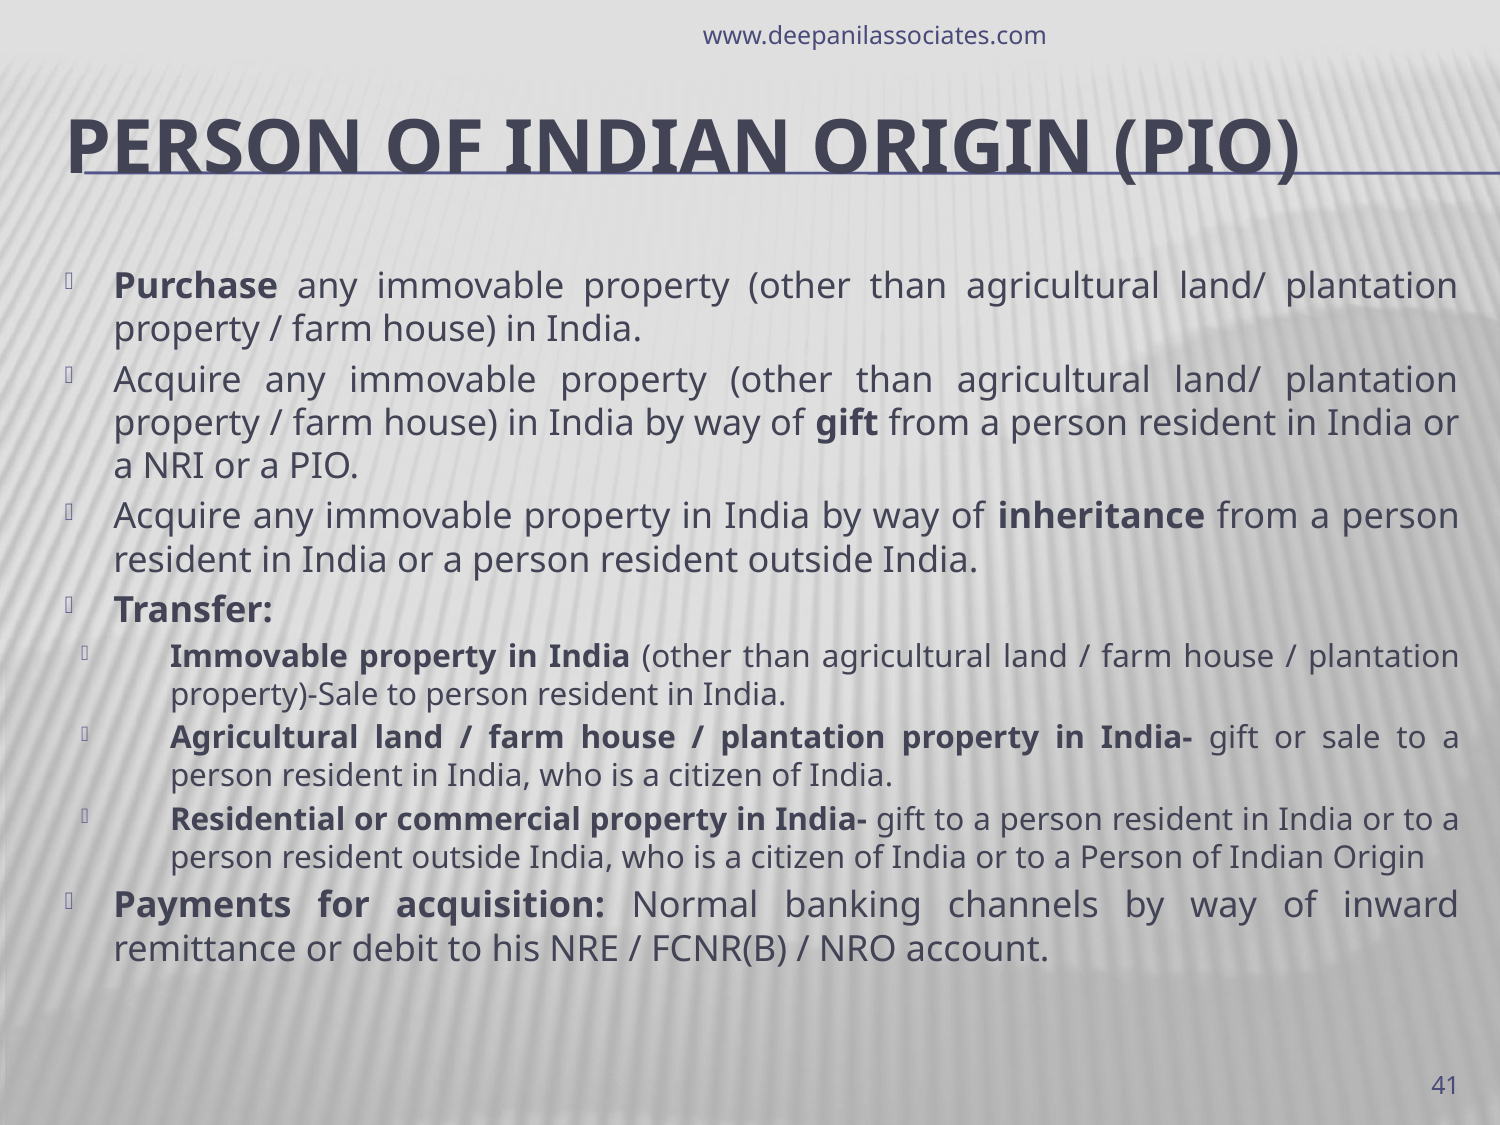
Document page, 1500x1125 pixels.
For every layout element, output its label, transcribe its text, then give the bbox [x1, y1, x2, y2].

footer www.deepanilassociates.com [587, 12, 1063, 60]
slide_number 41 [1350, 1061, 1475, 1103]
title Person of Indian Origin (PIO) [50, 75, 1475, 213]
list Purchase any immovable property (other than agricultural land/ plantation property / farm house) in India. Acquire any immovable property (other than agricultural land/ plantation property / farm house) in India by way of gift from a person resident in India or a NRI or a PIO. Acquire any immovable property in India by way of inheritance from a person resident in India or a person resident outside India. Transfer: Immovable property in India (other than agricultural land / farm house / plantation property)-Sale to person resident in India. Agricultural land / farm house / plantation property in India- gift or sale to a person resident in India, who is a citizen of India. Residential or commercial property in India- gift to a person resident in India or to a person resident outside India, who is a citizen of India or to a Person of Indian Origin Payments for acquisition: Normal banking channels by way of inward remittance or debit to his NRE / FCNR(B) / NRO account. [50, 254, 1475, 998]
